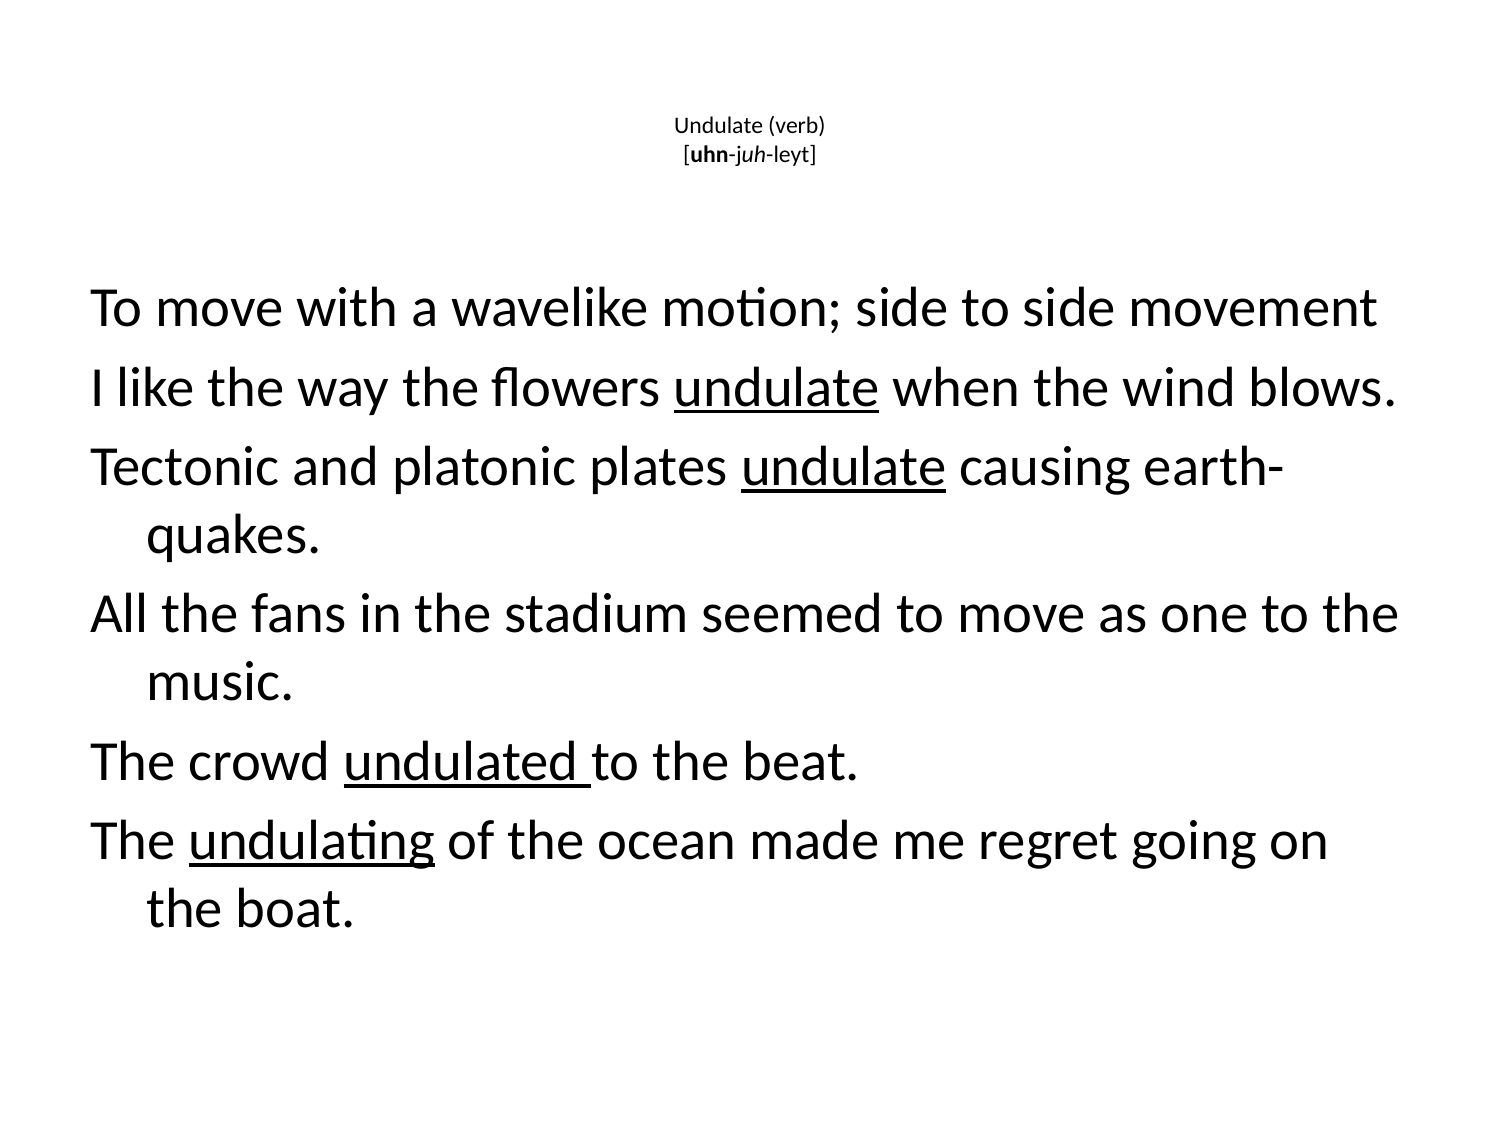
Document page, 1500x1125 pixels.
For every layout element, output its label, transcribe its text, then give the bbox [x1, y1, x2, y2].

title Undulate (verb) [uhn-juh-leyt] [75, 45, 1425, 233]
list To move with a wavelike motion; side to side movement I like the way the flowers undulate when the wind blows. Tectonic and platonic plates undulate causing earth- quakes. All the fans in the stadium seemed to move as one to the music. The crowd undulated to the beat. The undulating of the ocean made me regret going on the boat. [75, 262, 1425, 1005]
